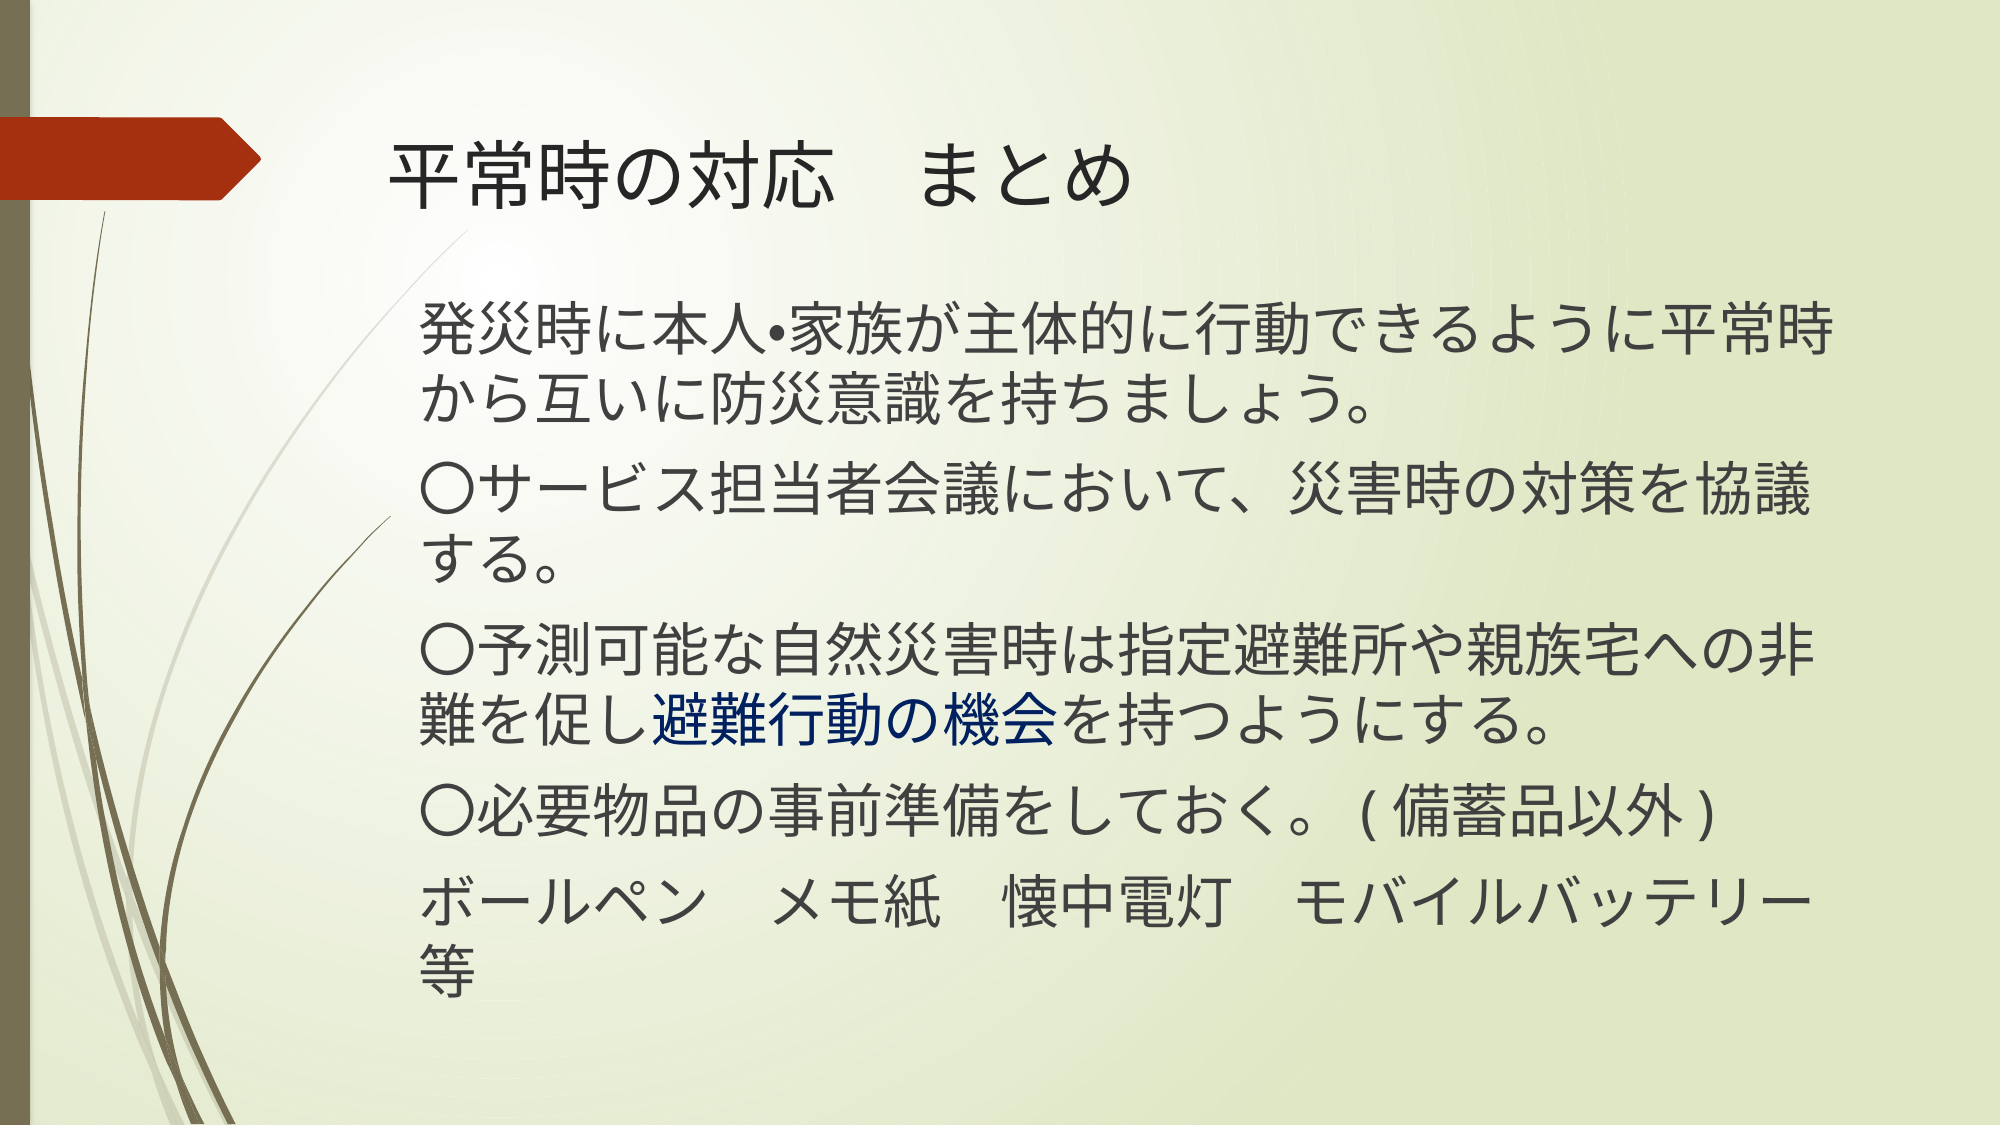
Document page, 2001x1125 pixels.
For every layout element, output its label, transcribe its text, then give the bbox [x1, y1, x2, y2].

title 平常時の対応 まとめ [371, 121, 1834, 332]
list 発災時に本人・家族が主体的に行動できるように平常時から互いに防災意識を持ちましょう。 〇サービス担当者会議において、災害時の対策を協議する。 〇予測可能な自然災害時は指定避難所や親族宅への非難を促し避難行動の機会を持つようにする。 〇必要物品の事前準備をしておく。(備蓄品以外) ボールペン メモ紙 懐中電灯 モバイルバッテリー等 [403, 284, 1866, 980]
